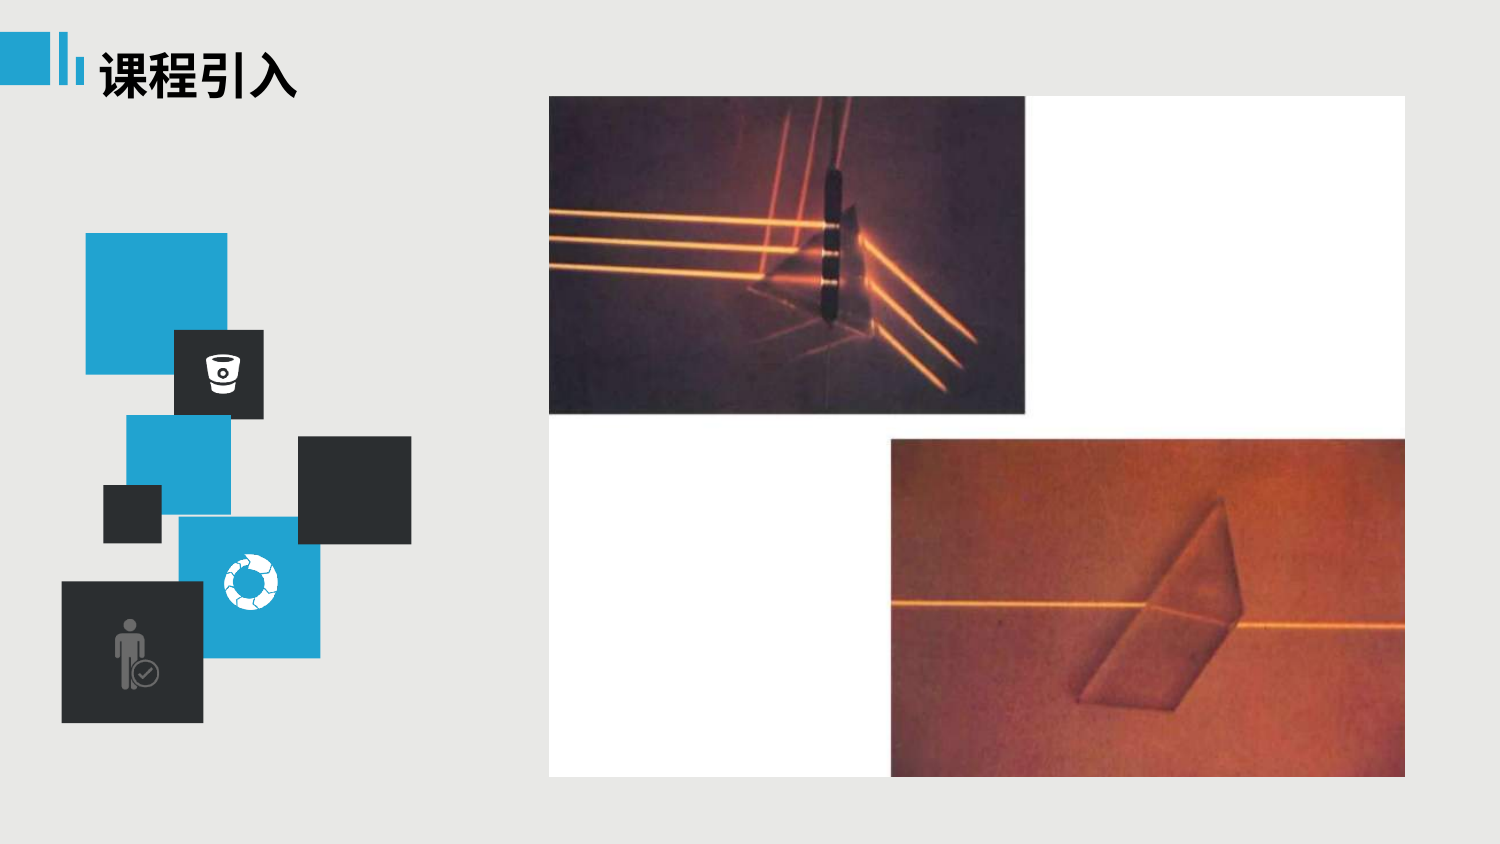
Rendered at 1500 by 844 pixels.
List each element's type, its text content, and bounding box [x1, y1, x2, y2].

picture [548, 95, 1406, 778]
text_box [57, 30, 70, 87]
text_box [177, 515, 296, 579]
picture [191, 342, 254, 406]
text_box [60, 579, 205, 725]
text_box [84, 231, 229, 377]
text_box 课程引入 [83, 37, 425, 113]
text_box [74, 55, 83, 87]
text_box [0, 30, 52, 87]
text_box [172, 328, 266, 422]
picture [206, 536, 295, 626]
text_box [205, 547, 323, 660]
text_box [124, 413, 233, 517]
picture [99, 616, 175, 692]
text_box [101, 483, 164, 545]
text_box [296, 434, 413, 547]
